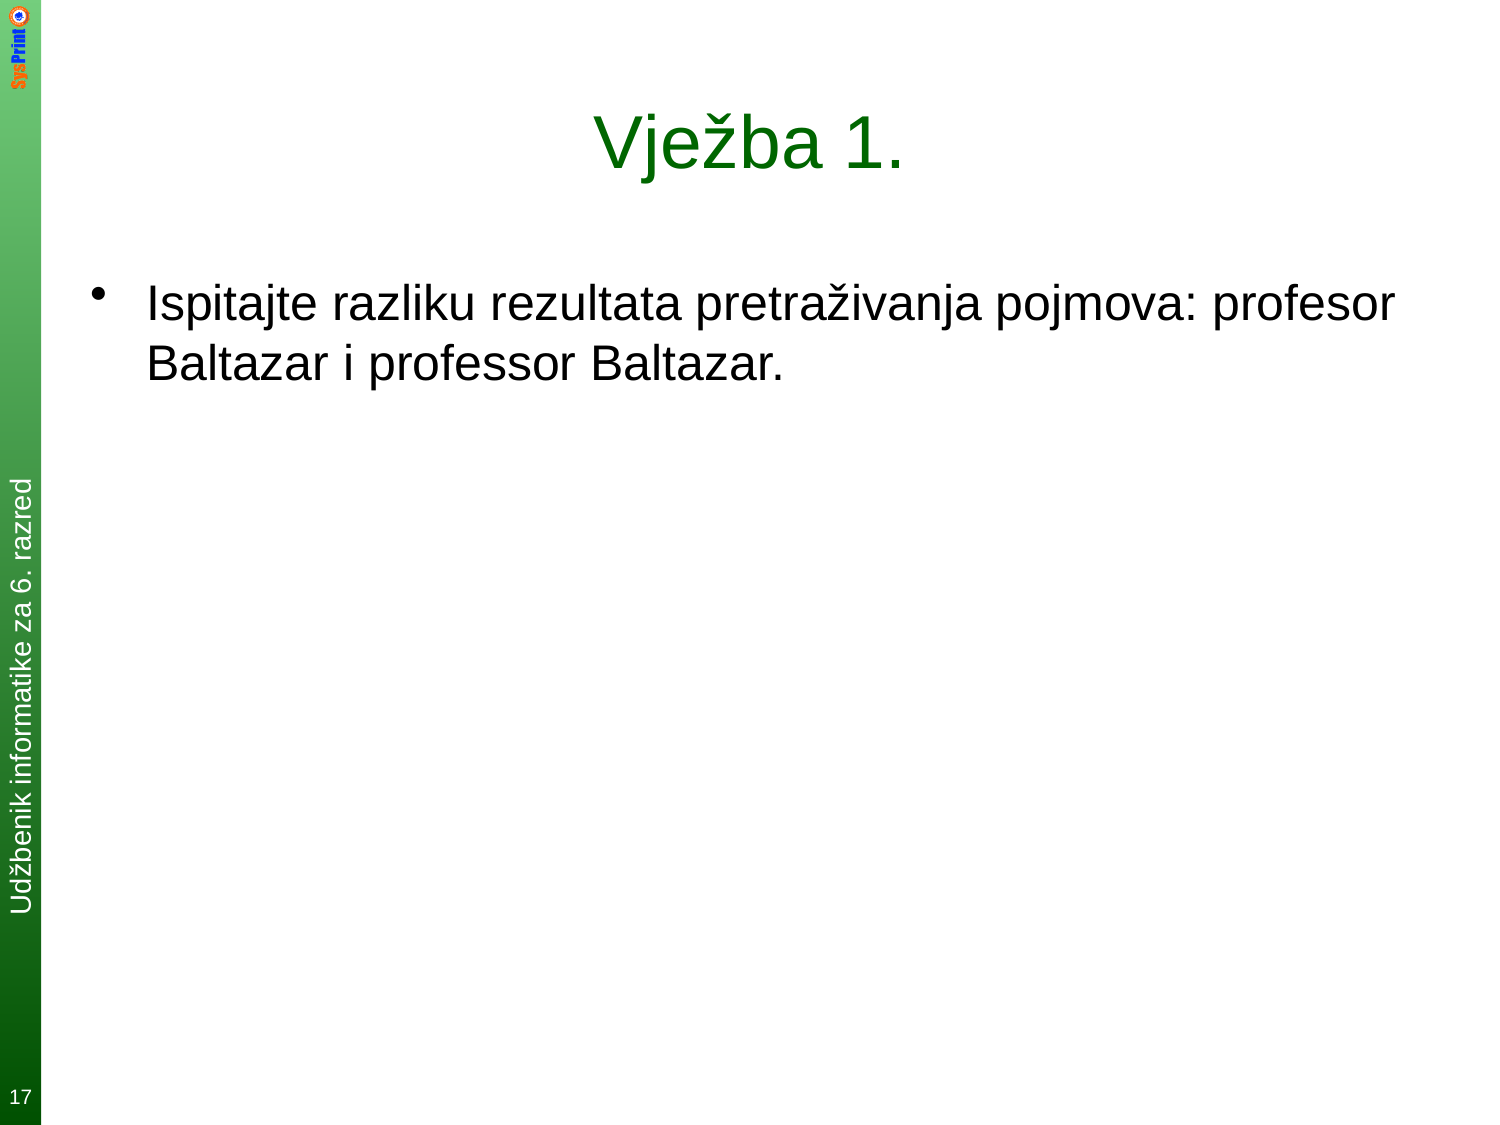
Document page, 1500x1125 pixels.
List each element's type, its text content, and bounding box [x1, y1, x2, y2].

picture [8, 5, 30, 89]
list Ispitajte razliku rezultata pretraživanja pojmova: profesor Baltazar i professor Baltazar. [74, 262, 1426, 1006]
title Vježba 1. [74, 44, 1426, 233]
